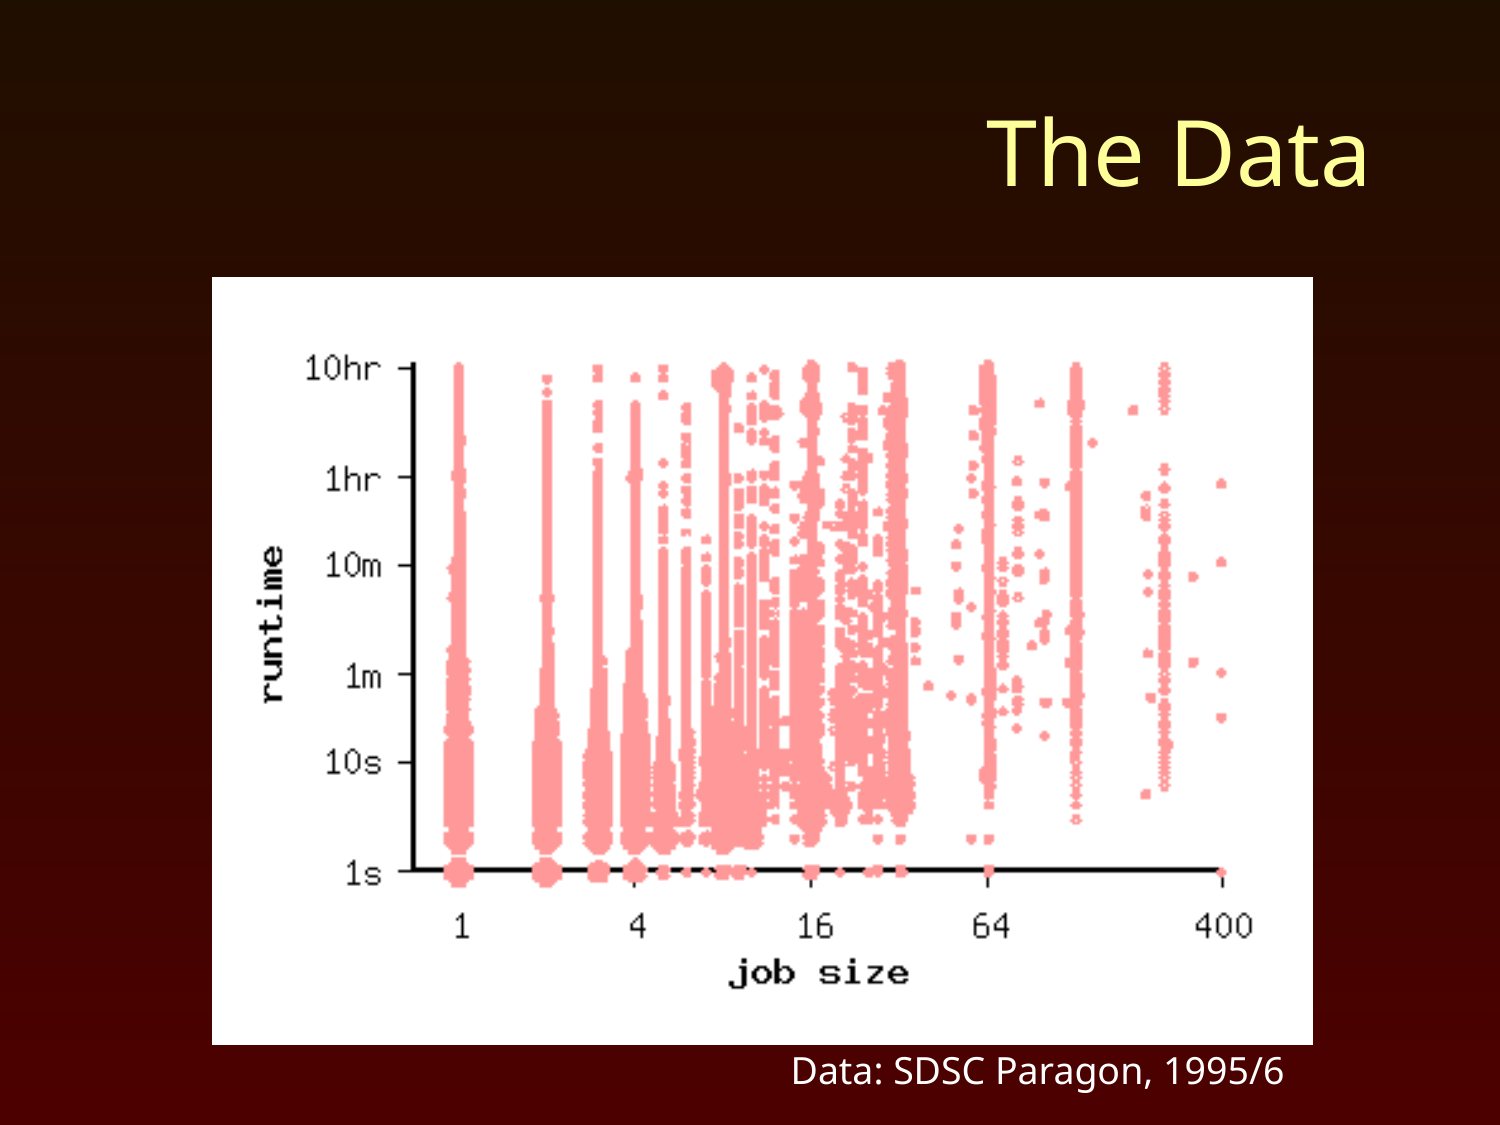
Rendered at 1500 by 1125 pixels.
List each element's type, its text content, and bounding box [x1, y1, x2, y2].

title The Data [112, 99, 1388, 200]
picture [212, 277, 1313, 1045]
text_box Data: SDSC Paragon, 1995/6 [637, 1052, 1300, 1100]
